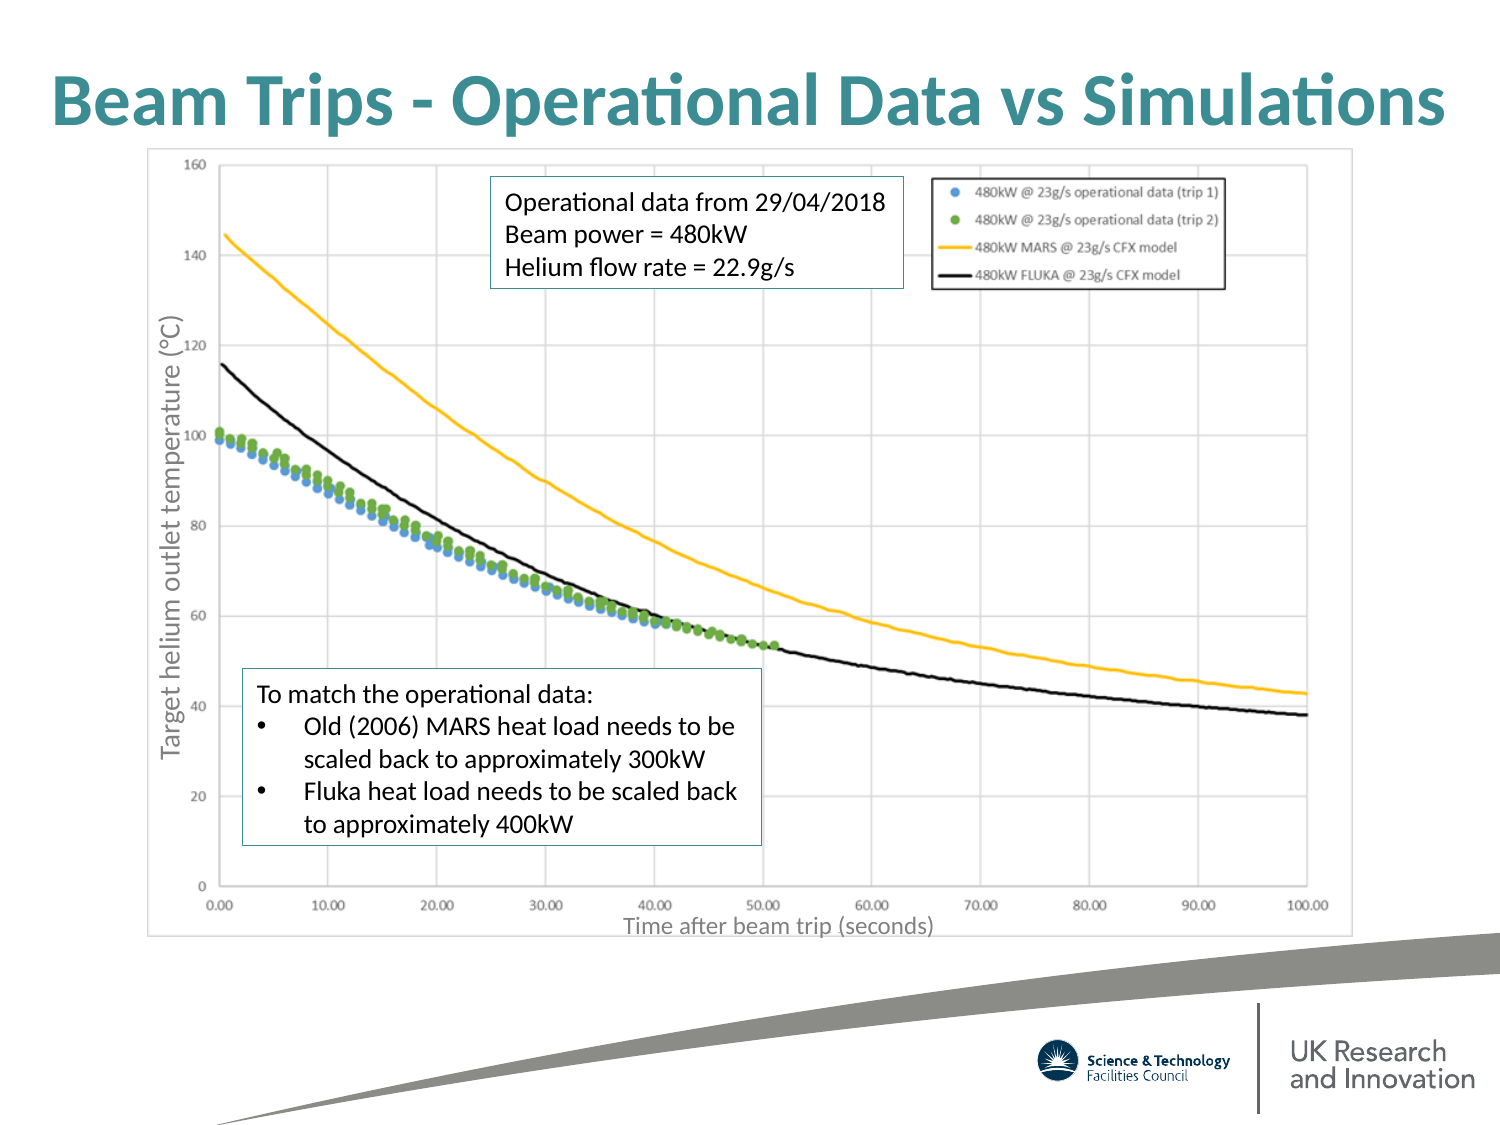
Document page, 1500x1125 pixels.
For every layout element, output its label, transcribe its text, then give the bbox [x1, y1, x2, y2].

title Beam Trips - Operational Data vs Simulations [0, 2, 1500, 190]
picture [147, 148, 1353, 937]
